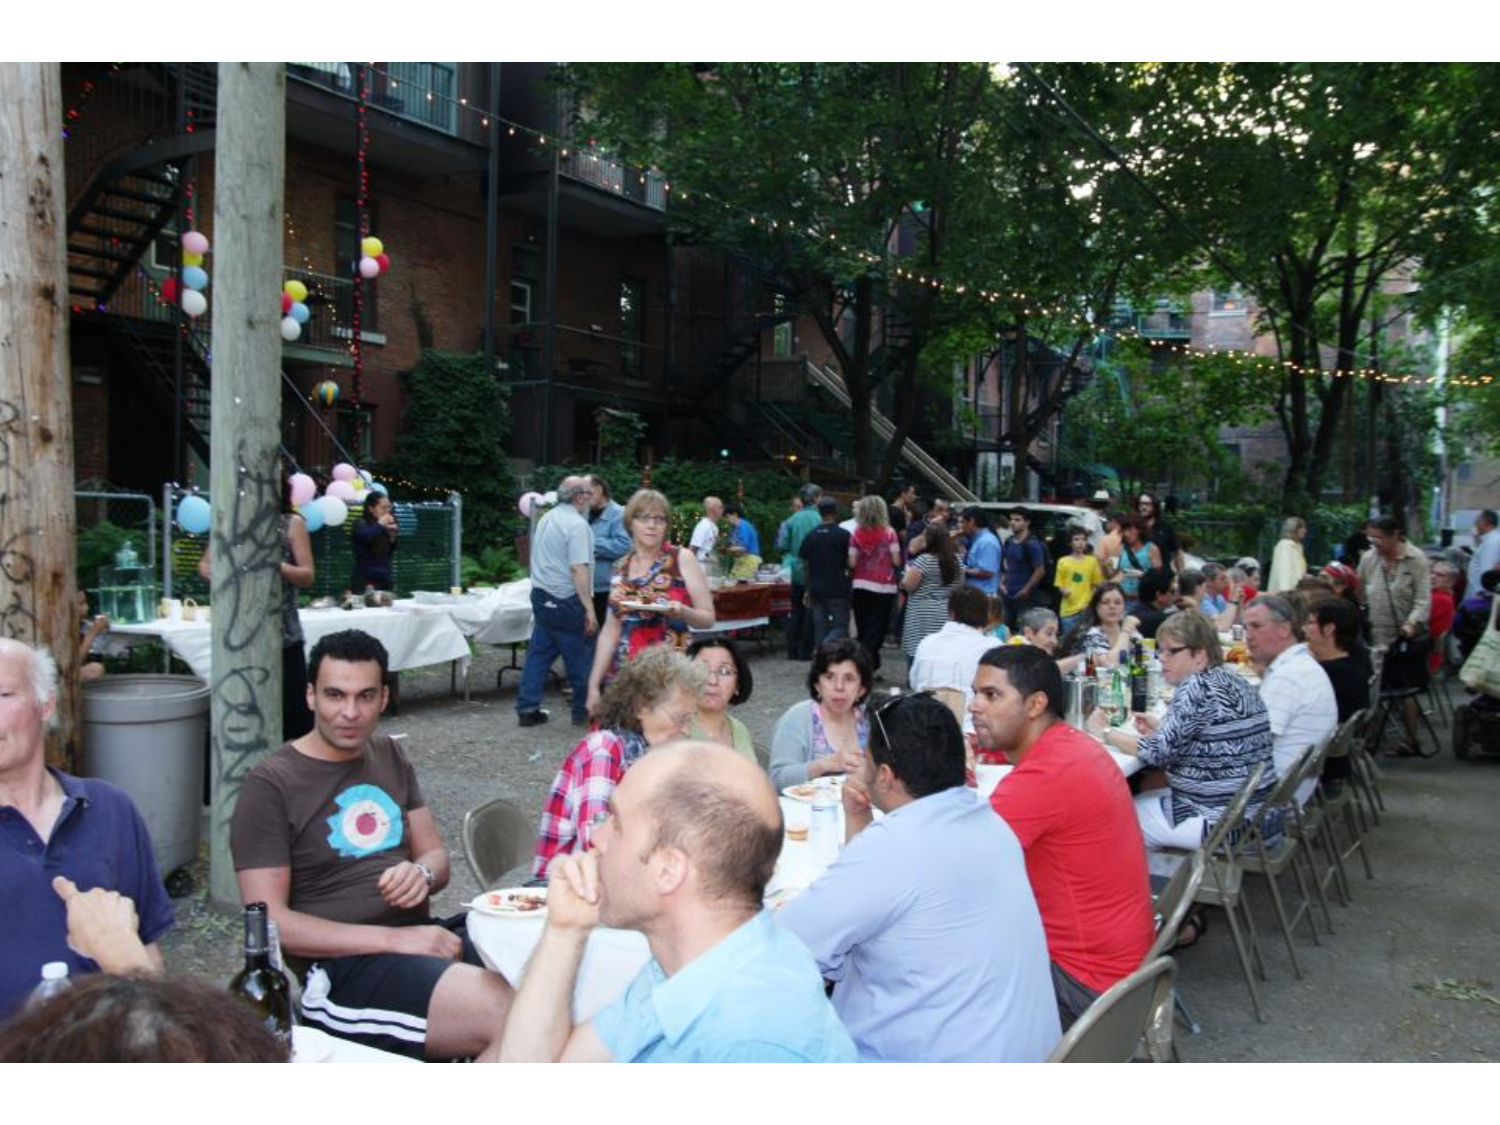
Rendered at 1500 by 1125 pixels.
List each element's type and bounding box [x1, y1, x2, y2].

picture [0, 62, 1500, 1063]
